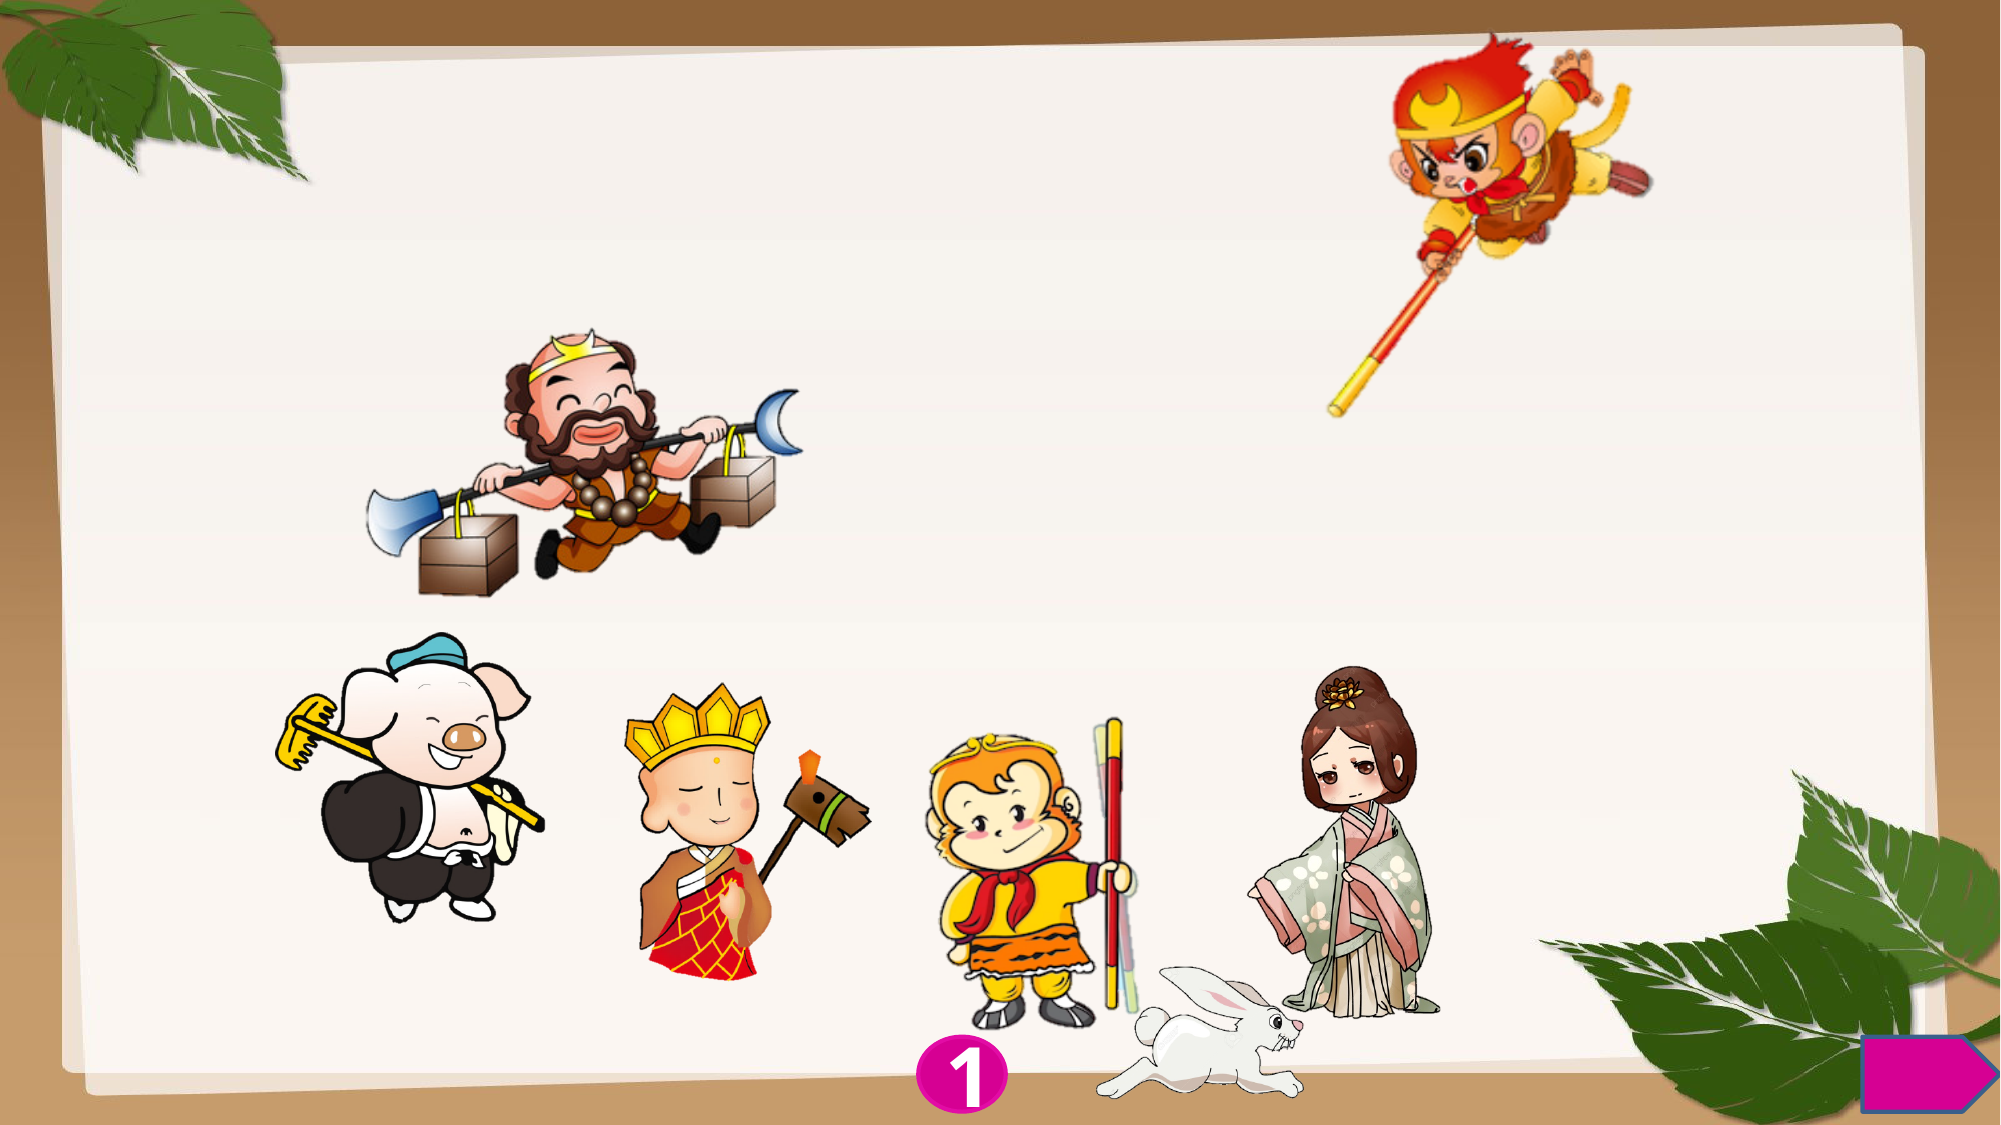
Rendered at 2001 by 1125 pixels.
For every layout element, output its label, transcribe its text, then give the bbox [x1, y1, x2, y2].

text_box 1 [916, 1073, 1008, 1114]
picture [0, 0, 2001, 1125]
text_box [1860, 1034, 2000, 1114]
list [624, 682, 872, 984]
